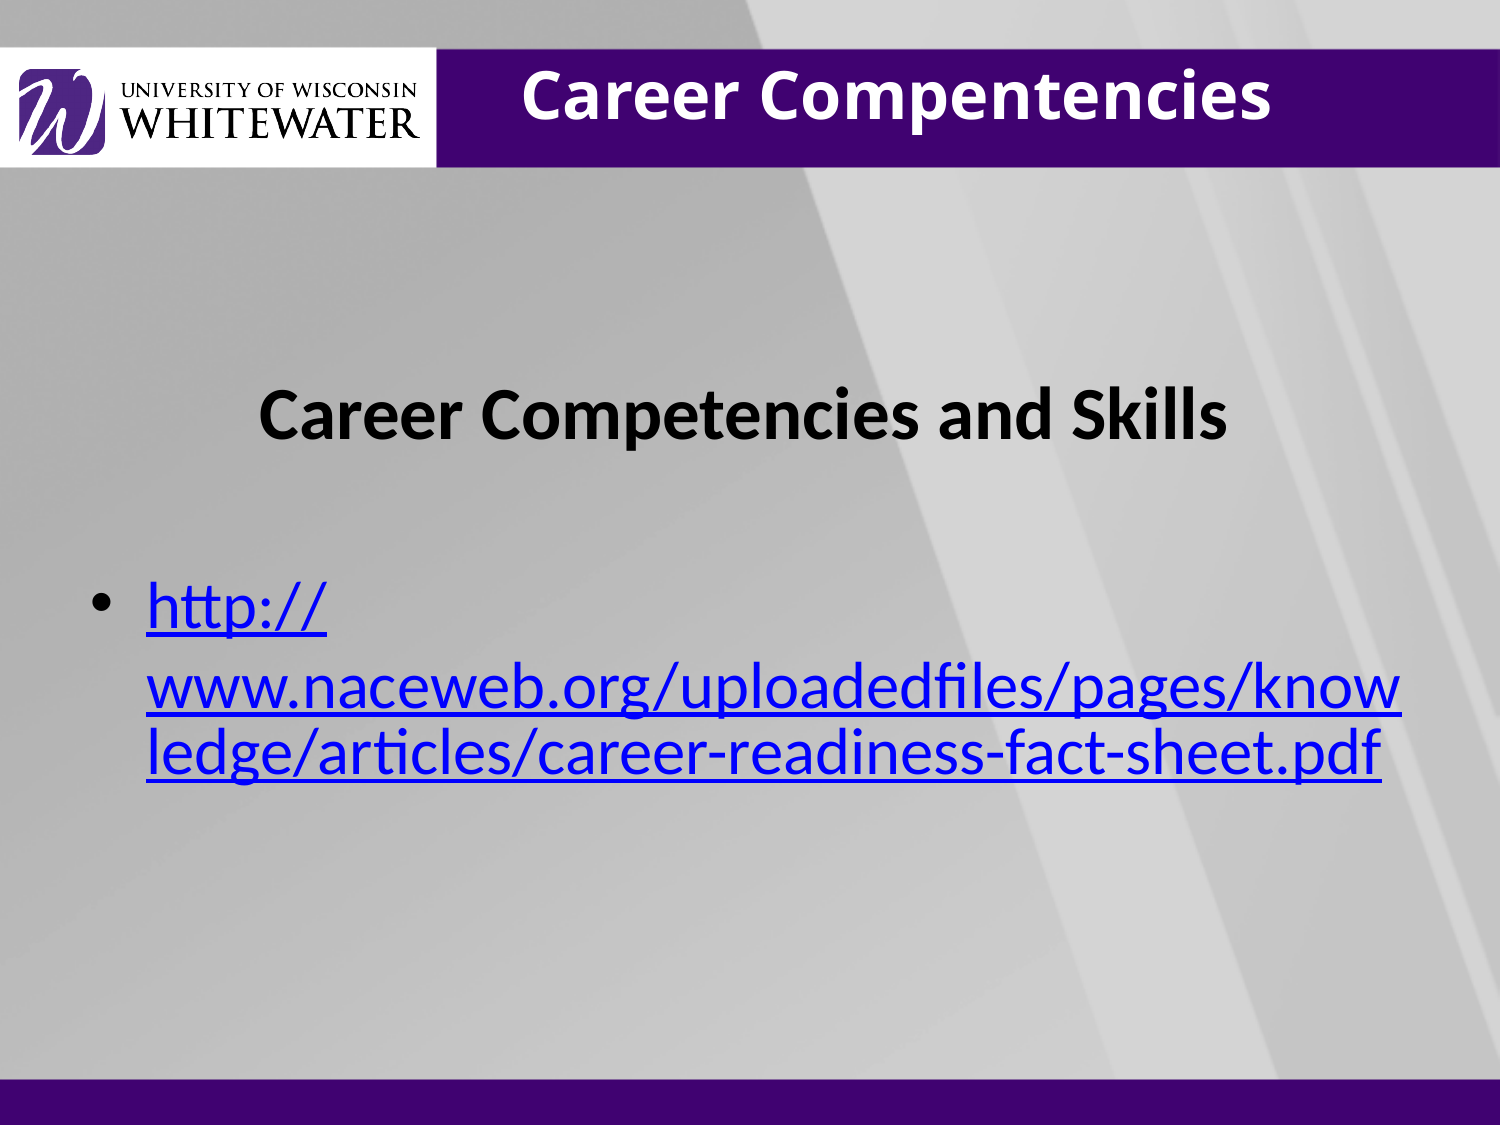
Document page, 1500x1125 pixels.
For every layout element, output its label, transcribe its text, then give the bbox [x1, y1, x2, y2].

picture [0, 0, 1500, 1125]
title Career Compentencies [75, 45, 1425, 233]
list Career Competencies and Skills http://www.naceweb.org/uploadedfiles/pages/knowledge/articles/career-readiness-fact-sheet.pdf [75, 262, 1425, 1005]
